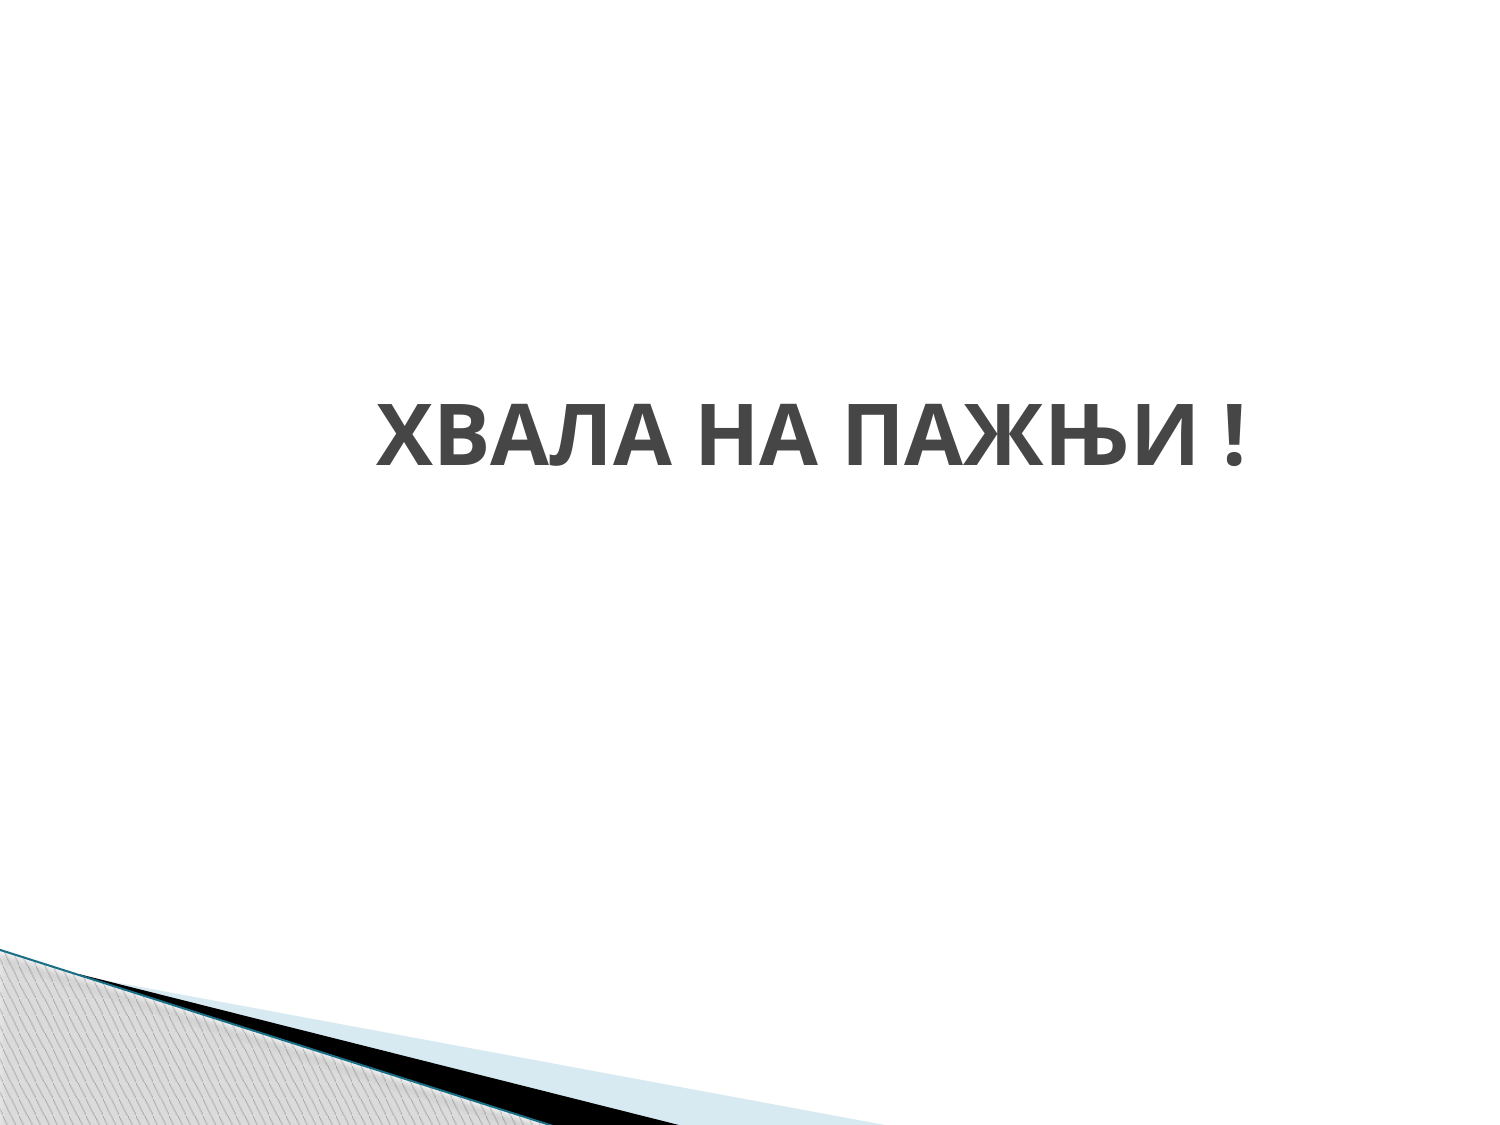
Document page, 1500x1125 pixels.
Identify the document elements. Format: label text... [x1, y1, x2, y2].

title ХВАЛА НА ПАЖЊИ ! [137, 337, 1488, 525]
